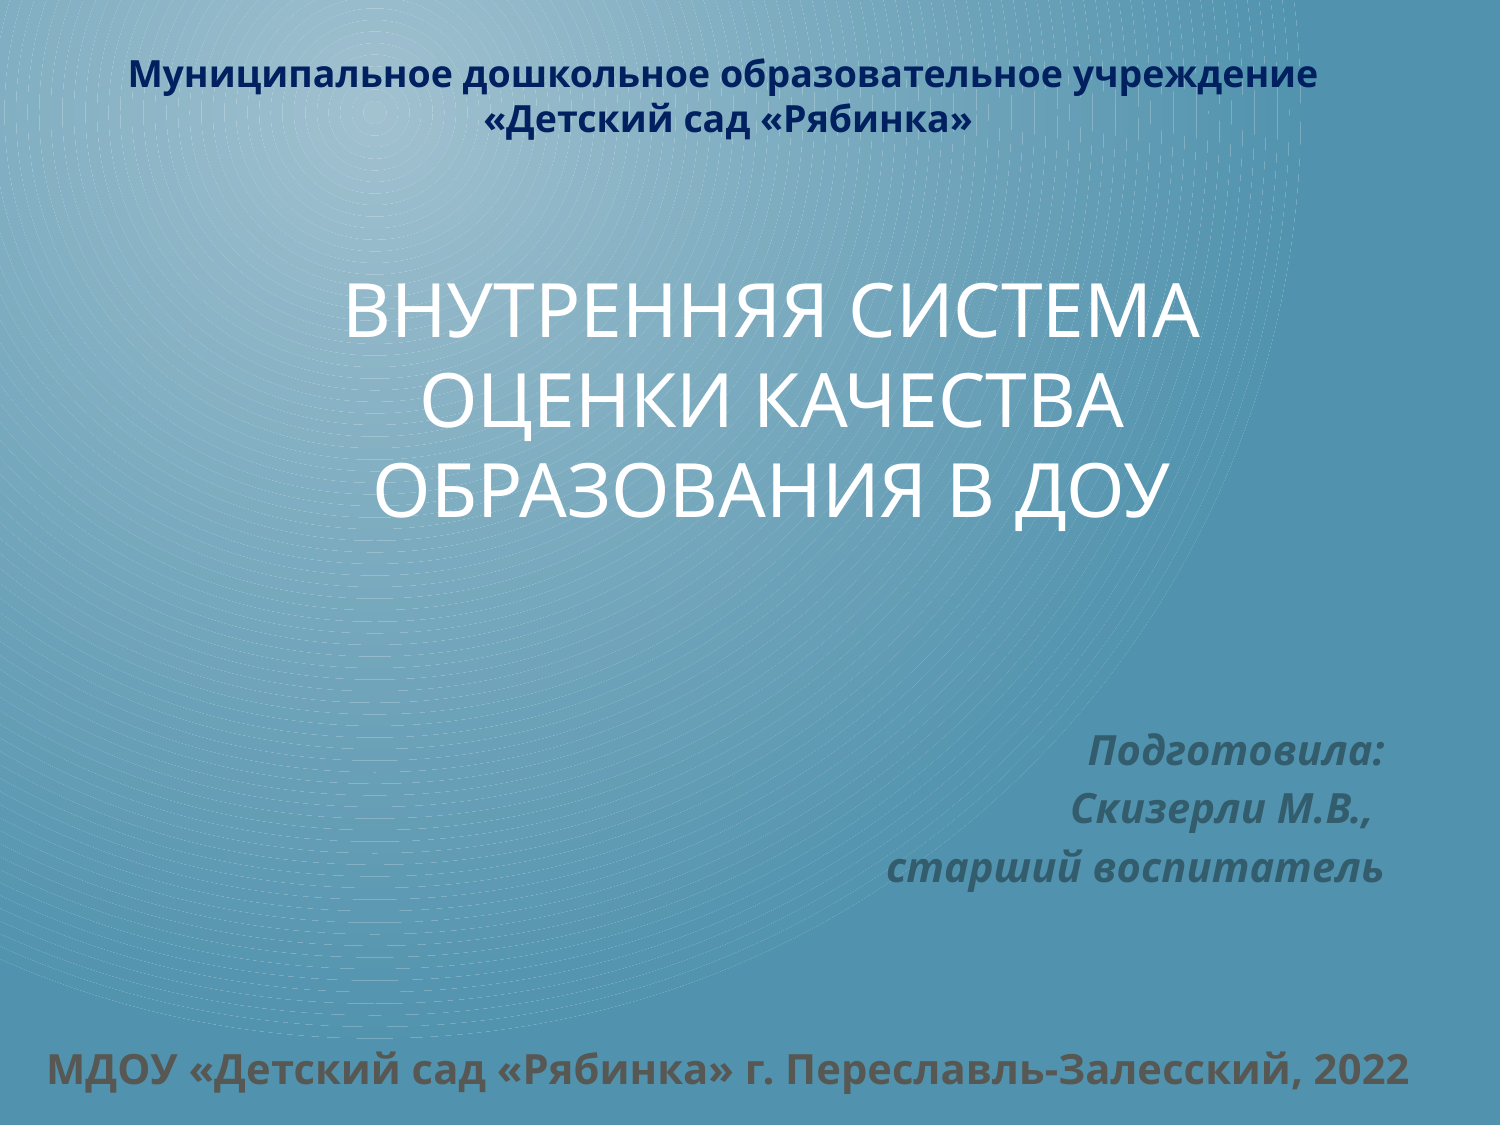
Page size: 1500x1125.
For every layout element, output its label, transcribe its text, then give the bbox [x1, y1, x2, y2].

text_box МДОУ «Детский сад «Рябинка» г. Переславль-Залесский, 2022 [31, 1035, 1426, 1100]
subtitle Подготовила: Скизерли М.В., старший воспитатель [868, 716, 1400, 901]
title Внутренняя система оценки качества образования в ДОУ [265, 255, 1279, 669]
text_box Муниципальное дошкольное образовательное учреждение «Детский сад «Рябинка» [112, 42, 1344, 148]
